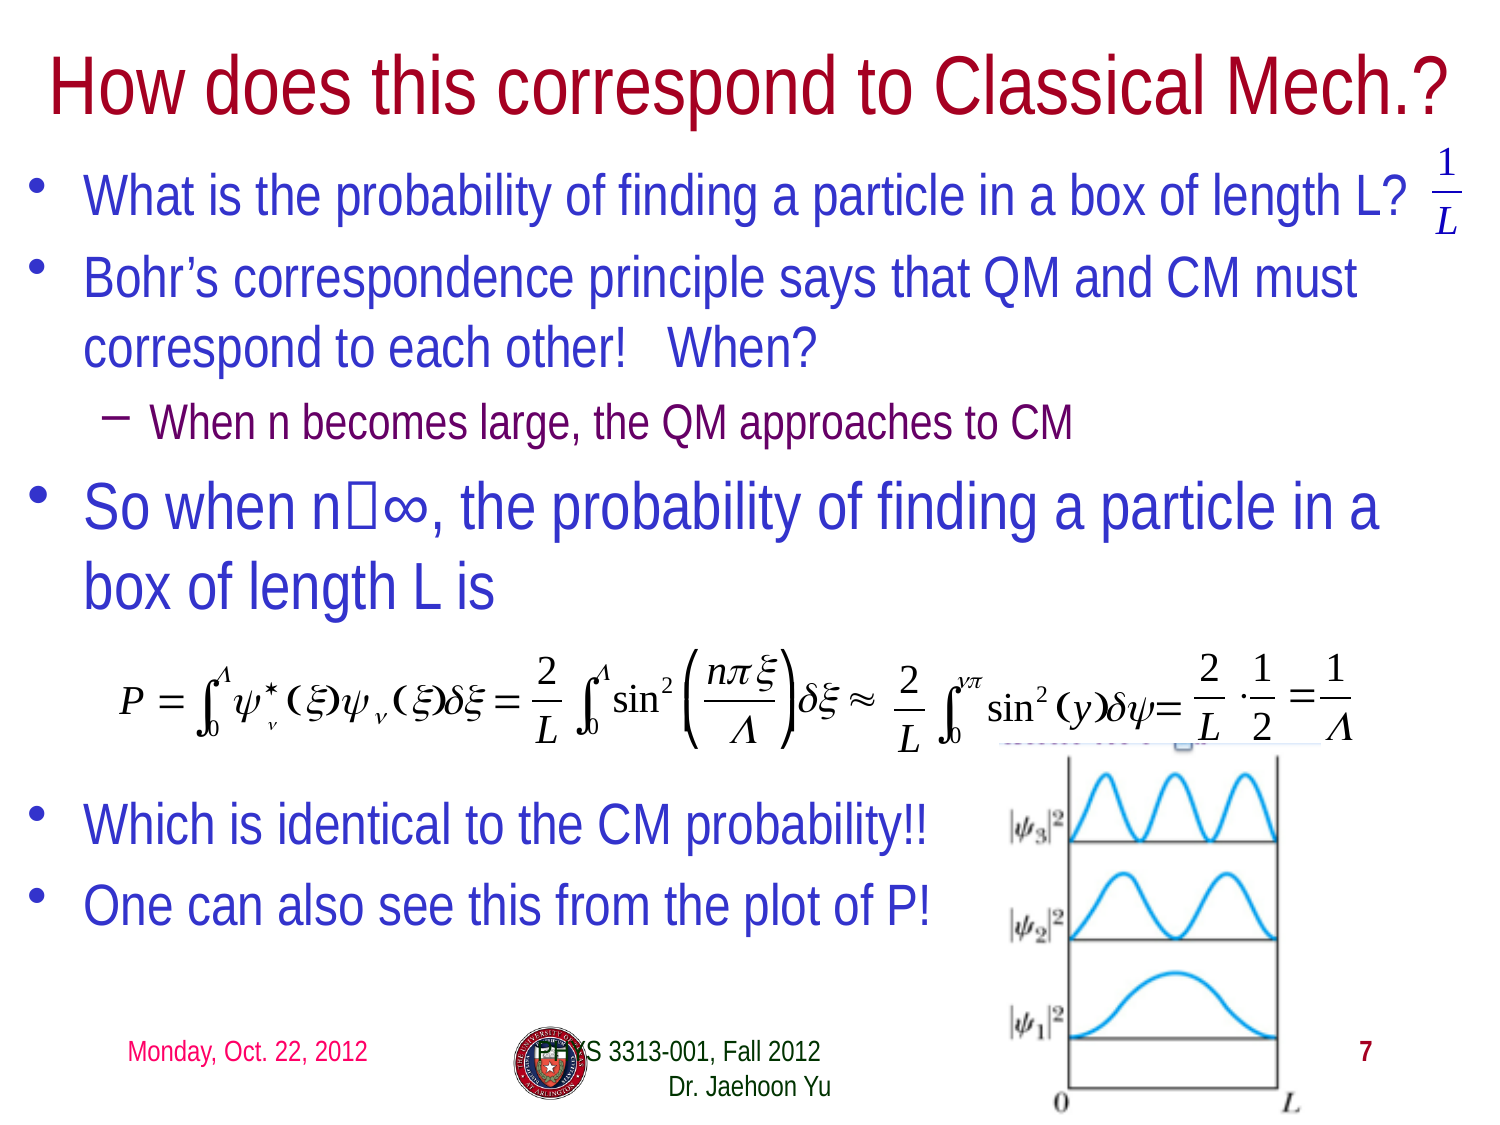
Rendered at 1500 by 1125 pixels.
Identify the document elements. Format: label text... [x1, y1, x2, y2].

title How does this correspond to Classical Mech.? [24, 12, 1476, 151]
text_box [112, 655, 519, 746]
list What is the probability of finding a particle in a box of length L? Bohr’s correspondence principle says that QM and CM must correspond to each other! When? When n becomes large, the QM approaches to CM So when n∞, the probability of finding a particle in a box of length L is Which is identical to the CM probability!! One can also see this from the plot of P! [12, 149, 1438, 888]
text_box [524, 643, 875, 761]
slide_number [112, 1024, 426, 1101]
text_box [1187, 643, 1360, 751]
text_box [1424, 137, 1470, 245]
picture [999, 743, 1322, 1125]
footer PHYS 3313-001, Fall 2012 Dr. Jaehoon Yu [512, 1024, 988, 1101]
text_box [887, 655, 1182, 763]
slide_number 7 [1326, 1024, 1388, 1101]
